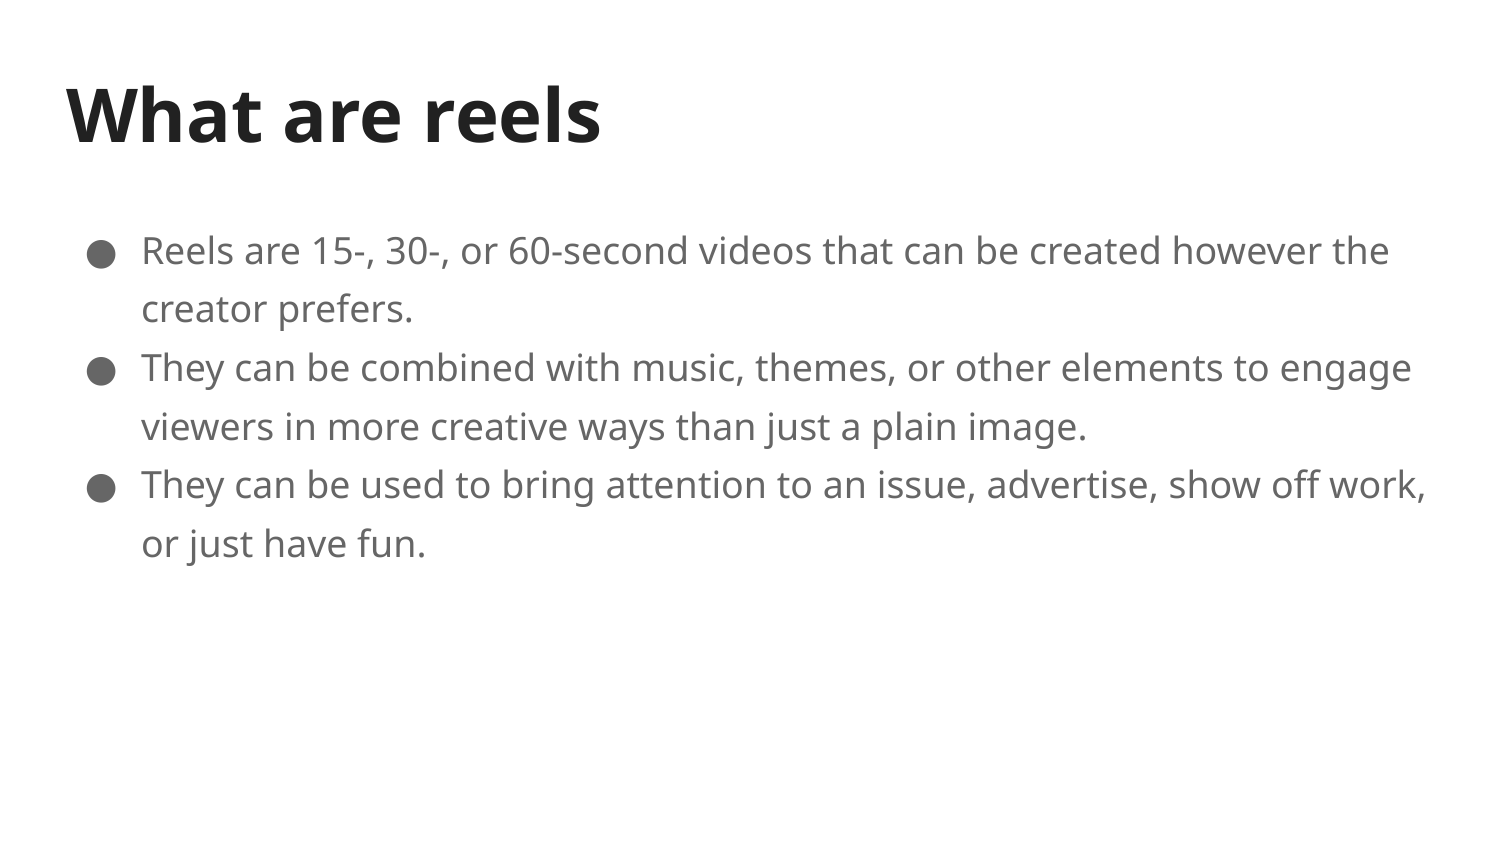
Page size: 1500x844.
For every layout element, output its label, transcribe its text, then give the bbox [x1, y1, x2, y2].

list Reels are 15-, 30-, or 60-second videos that can be created however the creator prefers. They can be combined with music, themes, or other elements to engage viewers in more creative ways than just a plain image. They can be used to bring attention to an issue, advertise, show off work, or just have fun. [51, 201, 1449, 750]
title What are reels [51, 48, 1449, 180]
